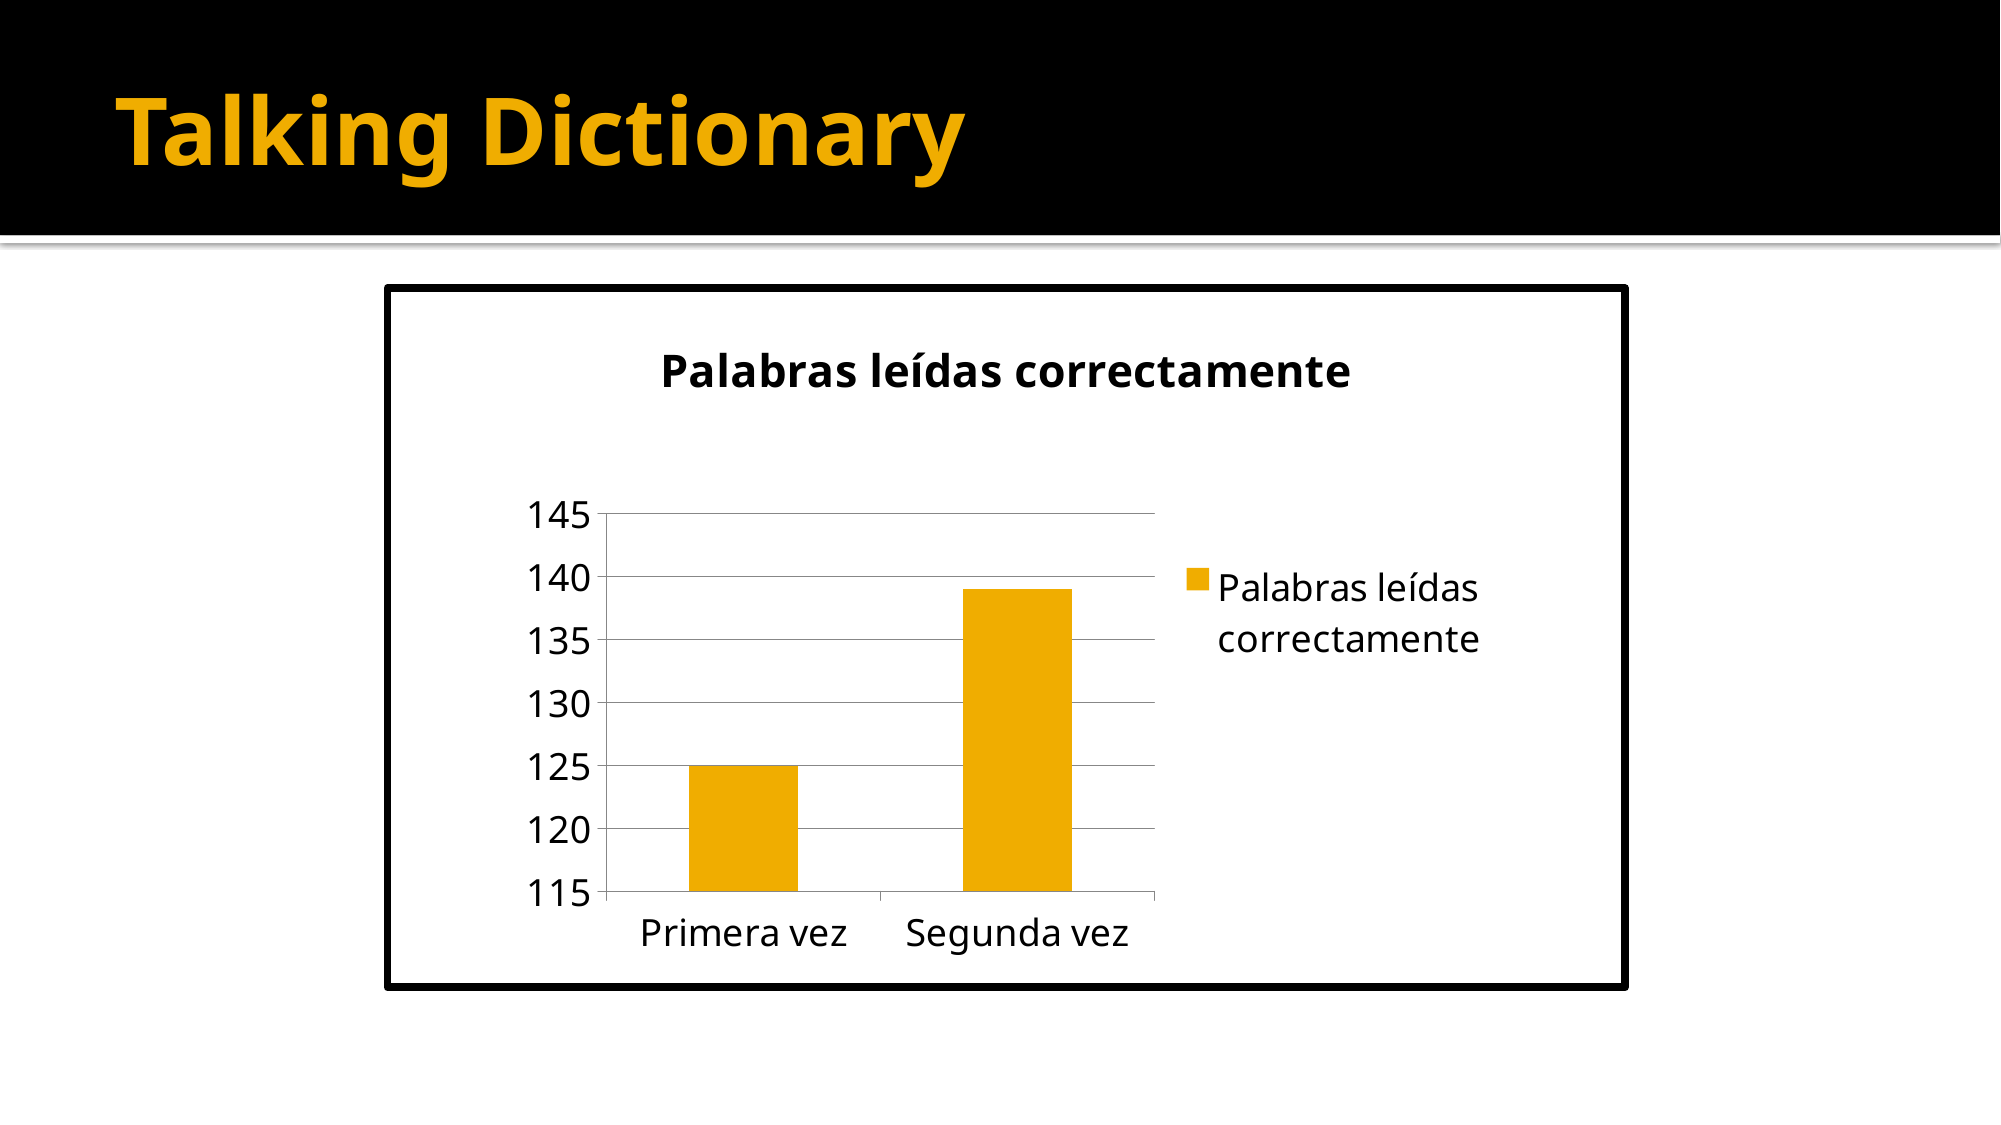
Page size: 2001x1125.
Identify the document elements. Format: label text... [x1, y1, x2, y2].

text_box [384, 284, 1629, 991]
title Talking Dictionary [99, 25, 1900, 231]
chart [506, 304, 1507, 972]
